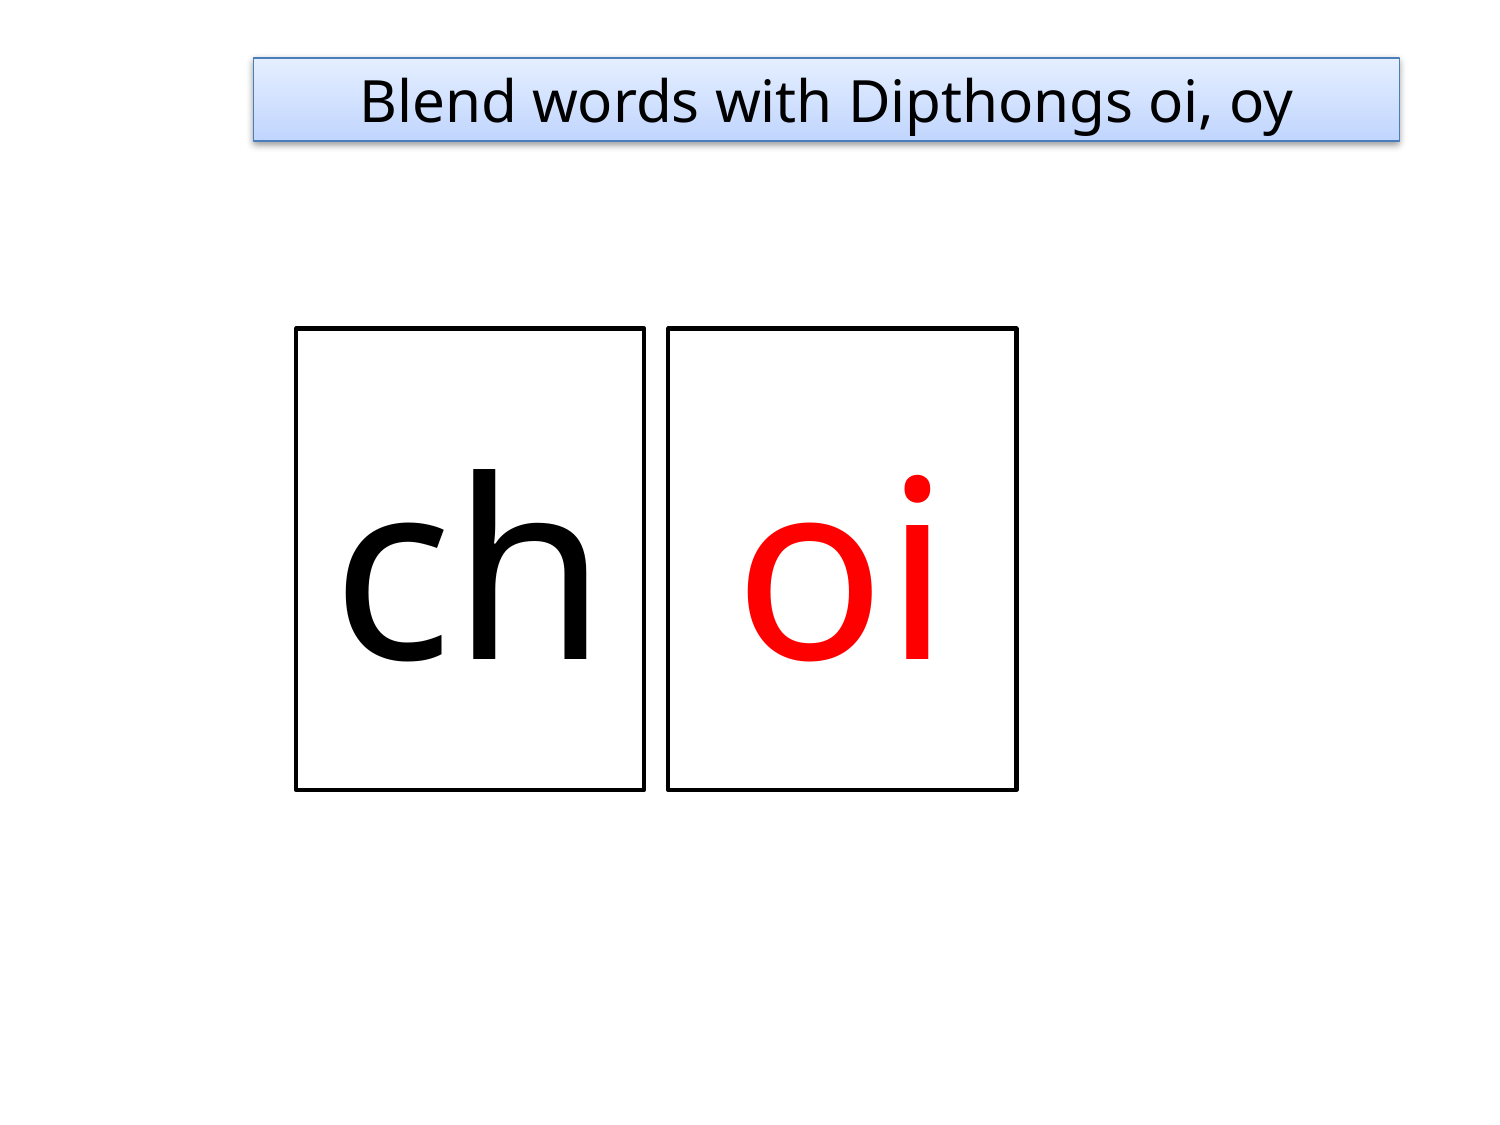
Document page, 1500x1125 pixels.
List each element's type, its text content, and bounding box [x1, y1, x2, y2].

text_box oi [666, 326, 1019, 792]
text_box Blend words with Dipthongs oi, oy [253, 57, 1400, 142]
text_box ch [294, 326, 646, 792]
